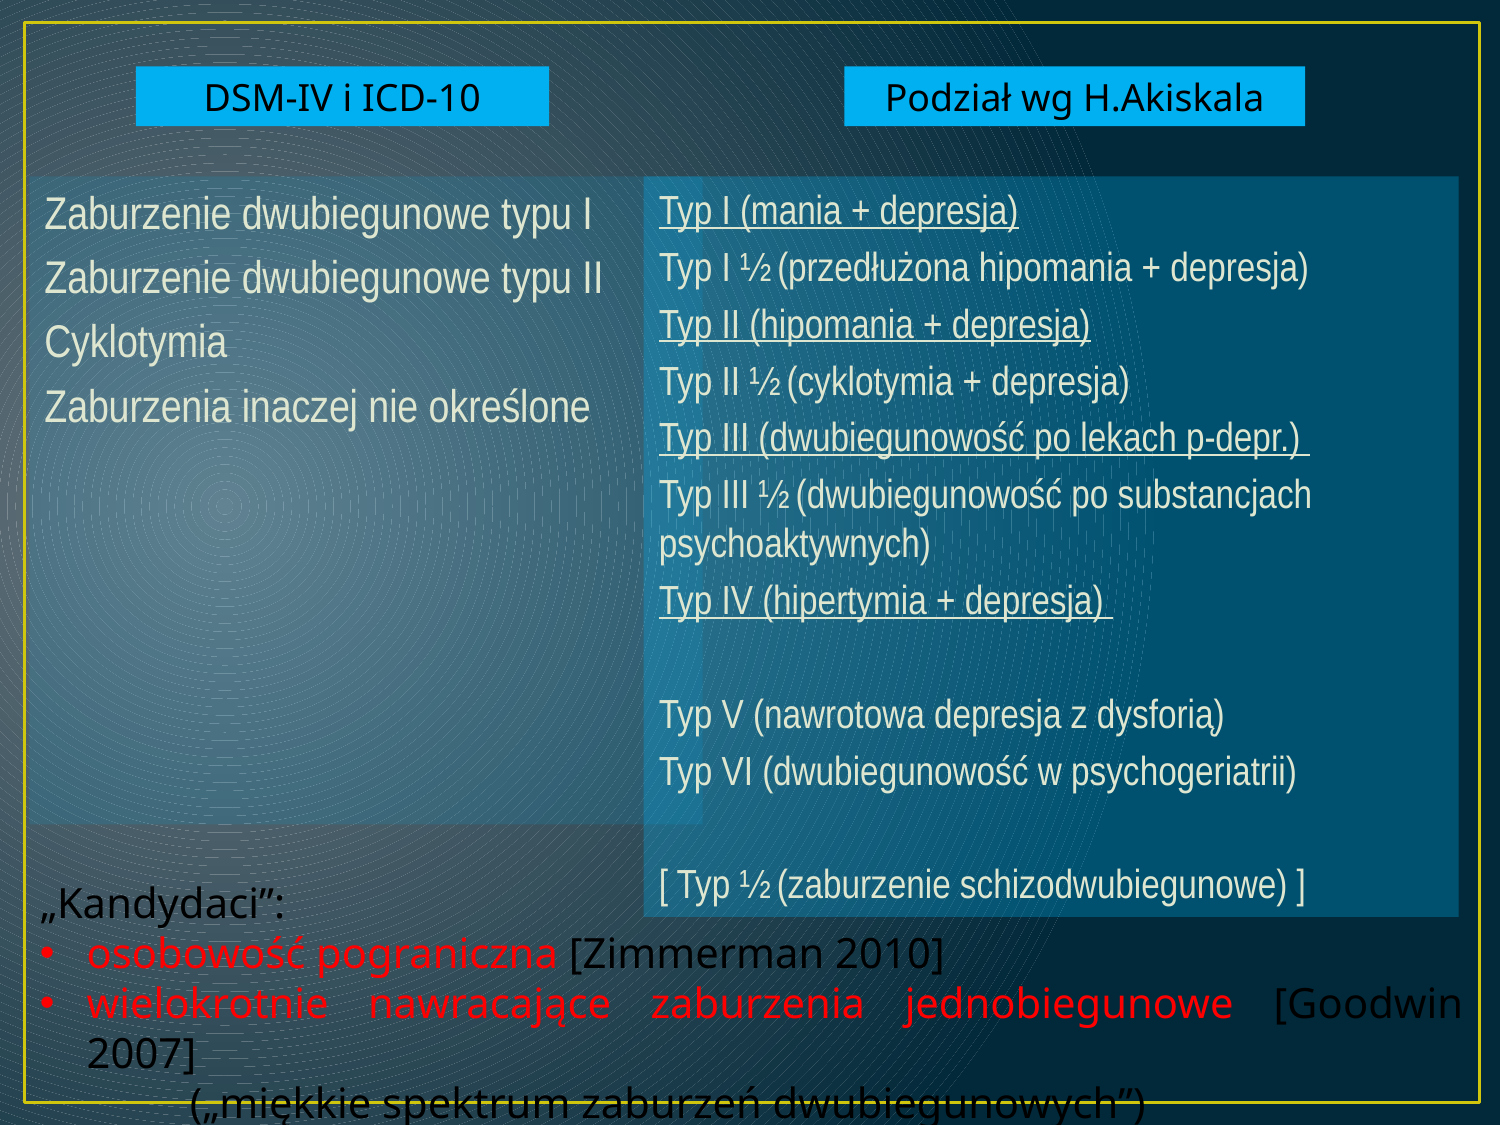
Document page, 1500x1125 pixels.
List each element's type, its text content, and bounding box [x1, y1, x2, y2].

list Zaburzenie dwubiegunowe typu I Zaburzenie dwubiegunowe typu II Cyklotymia Zaburzenia inaczej nie określone [29, 176, 643, 825]
text_box DSM-IV i ICD-10 [135, 66, 550, 127]
text_box „Kandydaci”: osobowość pograniczna [Zimmerman 2010] wielokrotnie nawracające zaburzenia jednobiegunowe [Goodwin 2007] („miękkie spektrum zaburzeń dwubiegunowych”) [24, 869, 1478, 1125]
text_box Podział wg H.Akiskala [844, 66, 1306, 127]
list Typ I (mania + depresja) Typ I ½ (przedłużona hipomania + depresja) Typ II (hipomania + depresja) Typ II ½ (cyklotymia + depresja) Typ III (dwubiegunowość po lekach p-depr.) Typ III ½ (dwubiegunowość po substancjach psychoaktywnych) Typ IV (hipertymia + depresja) Typ V (nawrotowa depresja z dysforią) Typ VI (dwubiegunowość w psychogeriatrii) [ Typ ½ (zaburzenie schizodwubiegunowe) ] [643, 176, 1459, 869]
